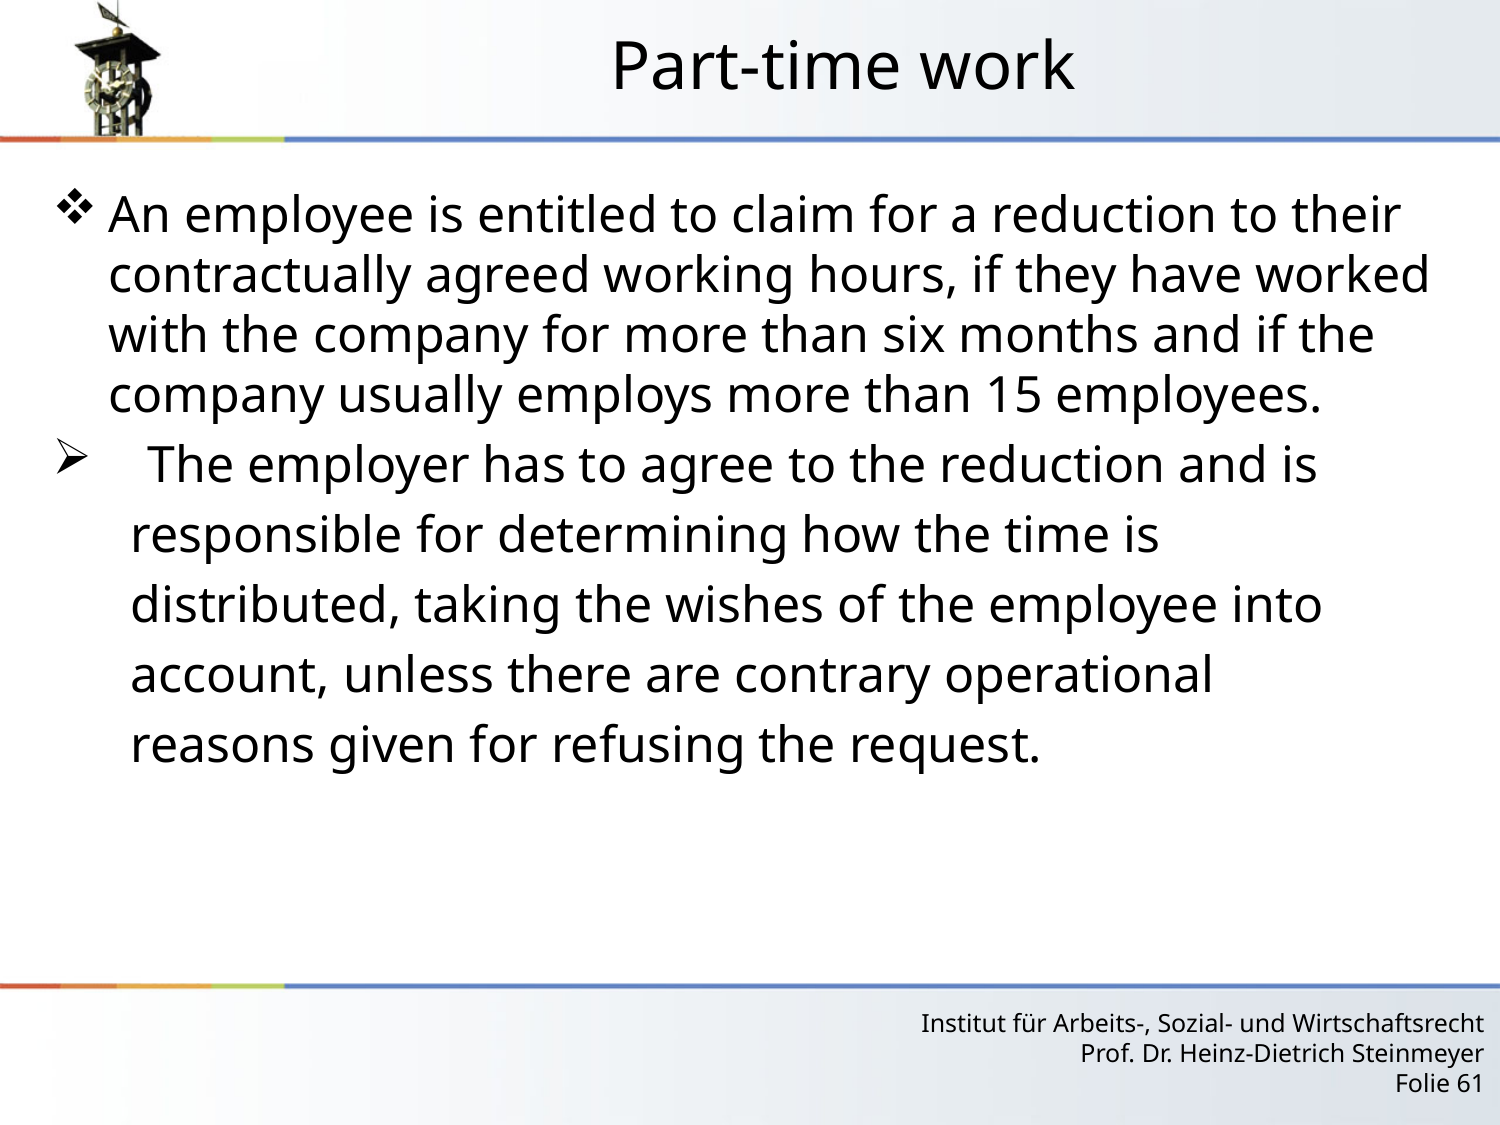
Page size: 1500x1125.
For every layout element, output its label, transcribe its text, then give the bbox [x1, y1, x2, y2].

picture [0, 0, 1500, 150]
picture [0, 974, 1500, 1125]
list An employee is entitled to claim for a reduction to their contractually agreed working hours, if they have worked with the company for more than six months and if the company usually employs more than 15 employees. The employer has to agree to the reduction and is responsible for determining how the time is distributed, taking the wishes of the employee into account, unless there are contrary operational reasons given for refusing the request. [37, 174, 1463, 975]
title Part-time work [212, 0, 1475, 125]
